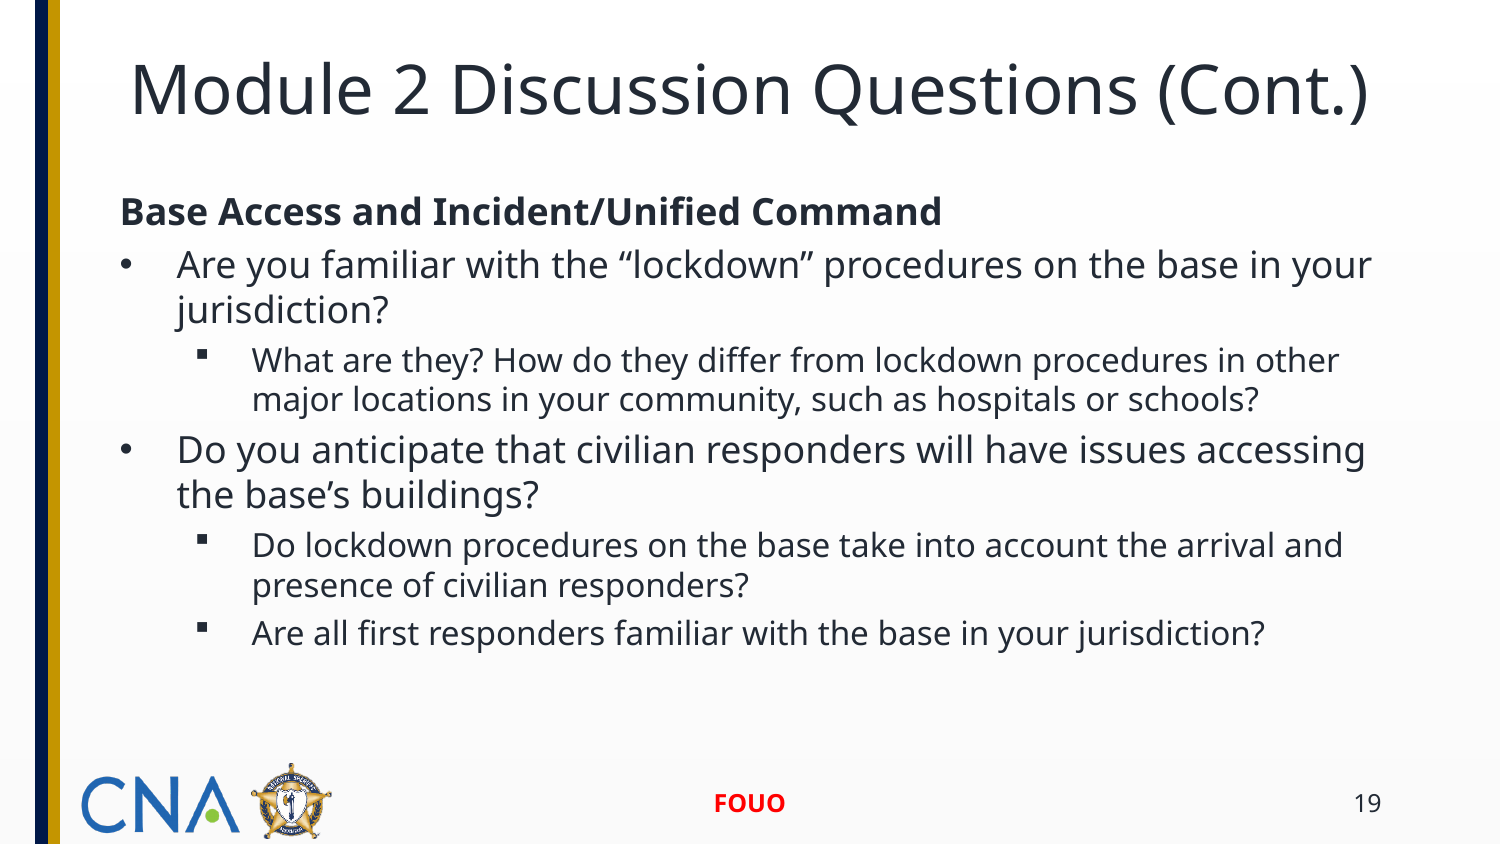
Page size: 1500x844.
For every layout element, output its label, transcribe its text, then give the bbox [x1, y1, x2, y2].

list Base Access and Incident/Unified Command Are you familiar with the “lockdown” procedures on the base in your jurisdiction? What are they? How do they differ from lockdown procedures in other major locations in your community, such as hospitals or schools? Do you anticipate that civilian responders will have issues accessing the base’s buildings? Do lockdown procedures on the base take into account the arrival and presence of civilian responders? Are all first responders familiar with the base in your jurisdiction? [103, 180, 1397, 731]
footer FOUO [496, 782, 1004, 827]
slide_number 19 [1059, 782, 1397, 827]
picture [78, 774, 243, 835]
picture [251, 763, 332, 839]
title Module 2 Discussion Questions (Cont.) [103, 10, 1397, 174]
